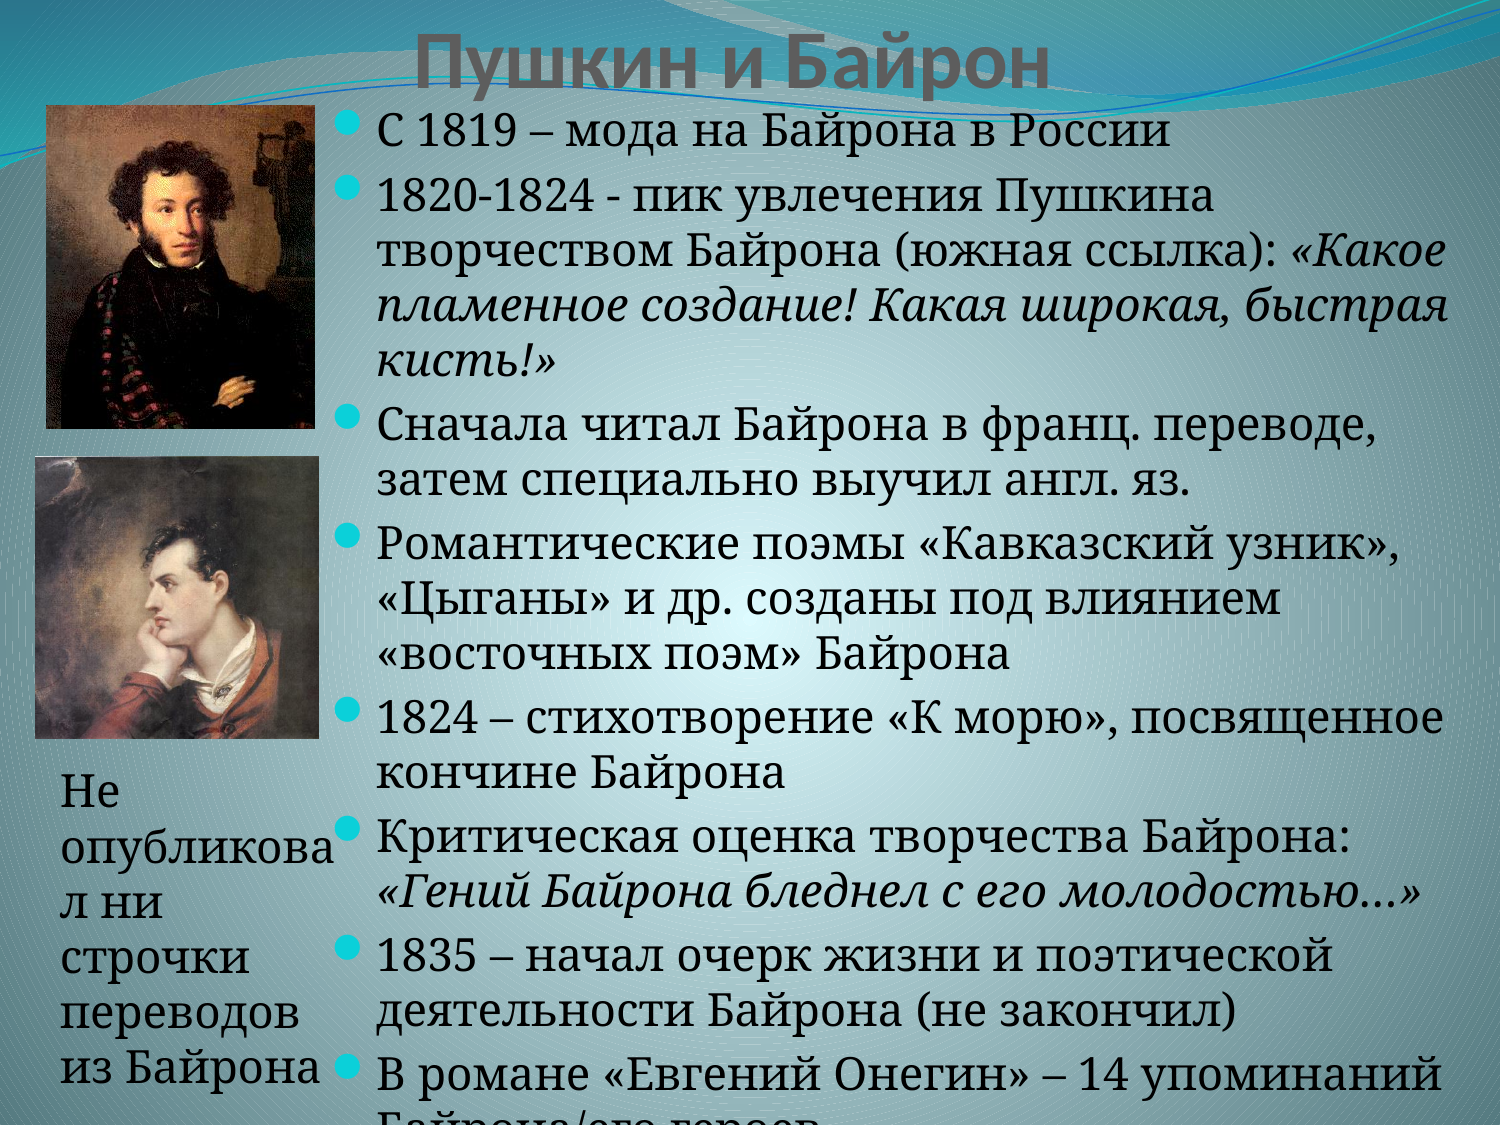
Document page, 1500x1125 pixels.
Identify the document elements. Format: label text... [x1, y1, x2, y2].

title Пушкин и Байрон [58, 0, 1409, 106]
picture [46, 105, 315, 430]
text_box Не опубликовал ни строчки переводов из Байрона [0, 750, 364, 1100]
picture [34, 456, 320, 739]
list С 1819 – мода на Байрона в России 1820-1824 - пик увлечения Пушкина творчеством Байрона (южная ссылка): «Какое пламенное создание! Какая широкая, быстрая кисть!» Сначала читал Байрона в франц. переводе, затем специально выучил англ. яз. Романтические поэмы «Кавказский узник», «Цыганы» и др. созданы под влиянием «восточных поэм» Байрона 1824 – стихотворение «К морю», посвященное кончине Байрона Критическая оценка творчества Байрона: «Гений Байрона бледнел с его молодостью…» 1835 – начал очерк жизни и поэтической деятельности Байрона (не закончил) В романе «Евгений Онегин» – 14 упоминаний Байрона/его героев [316, 93, 1500, 1125]
